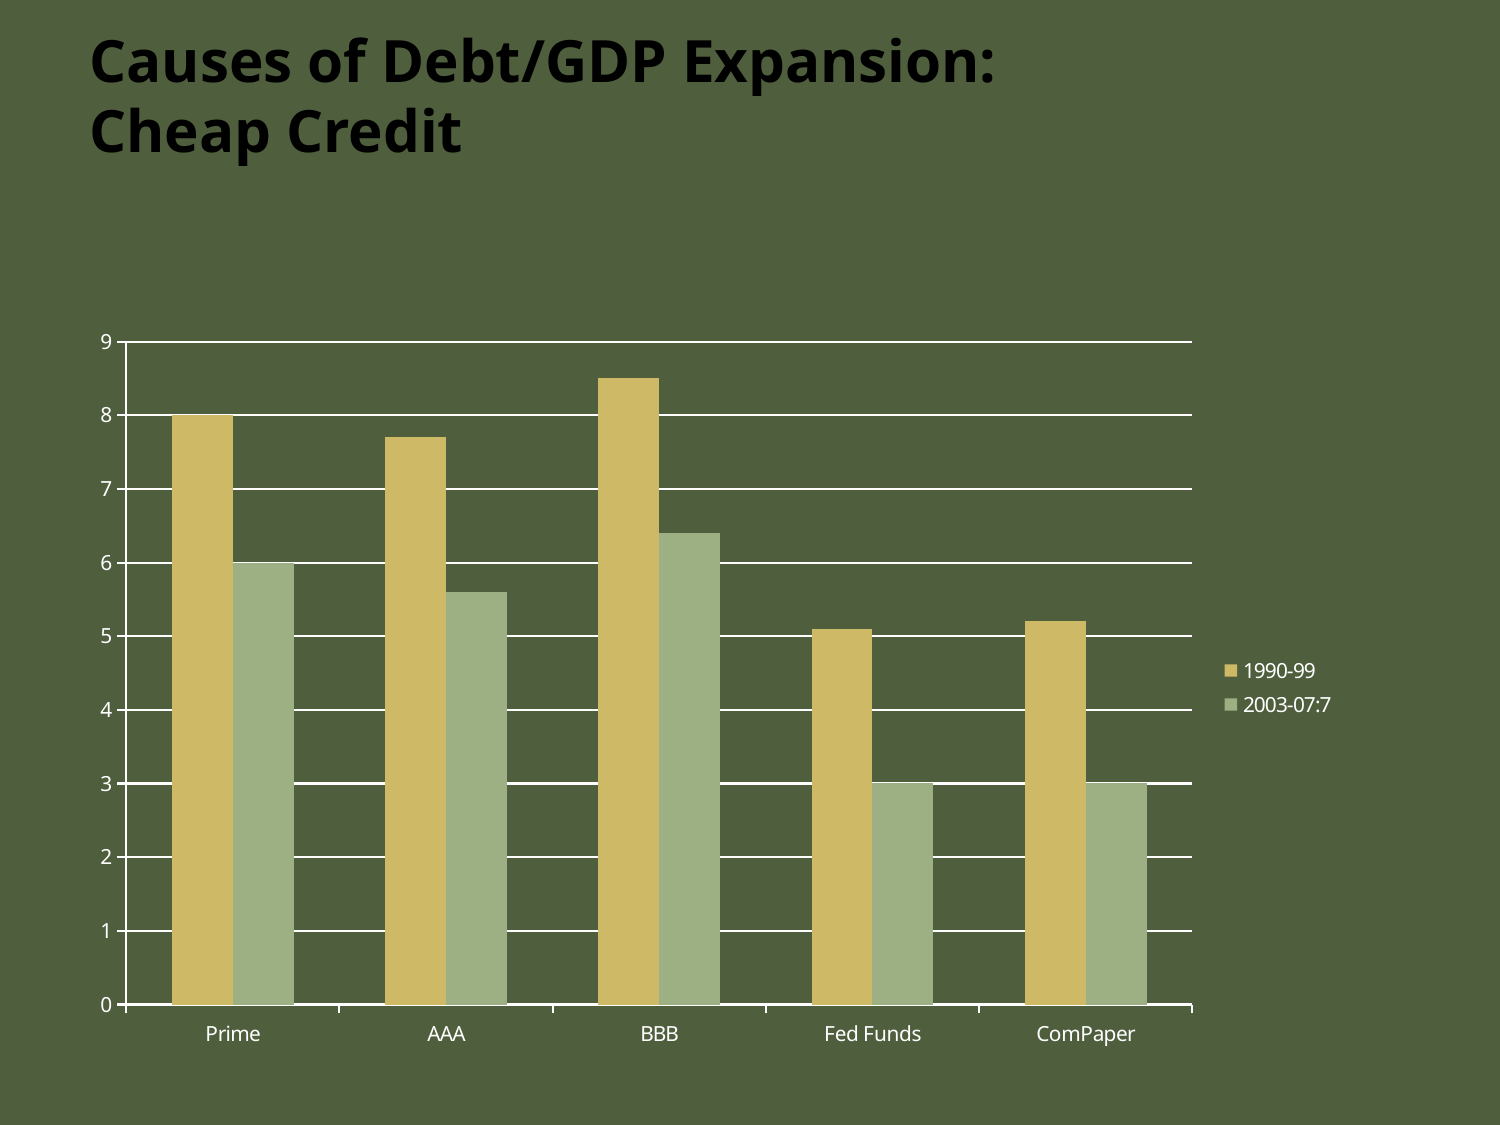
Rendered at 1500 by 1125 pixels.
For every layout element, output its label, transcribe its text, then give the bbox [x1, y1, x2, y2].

chart [75, 313, 1350, 1061]
title Causes of Debt/GDP Expansion: Cheap Credit [75, 24, 1425, 163]
